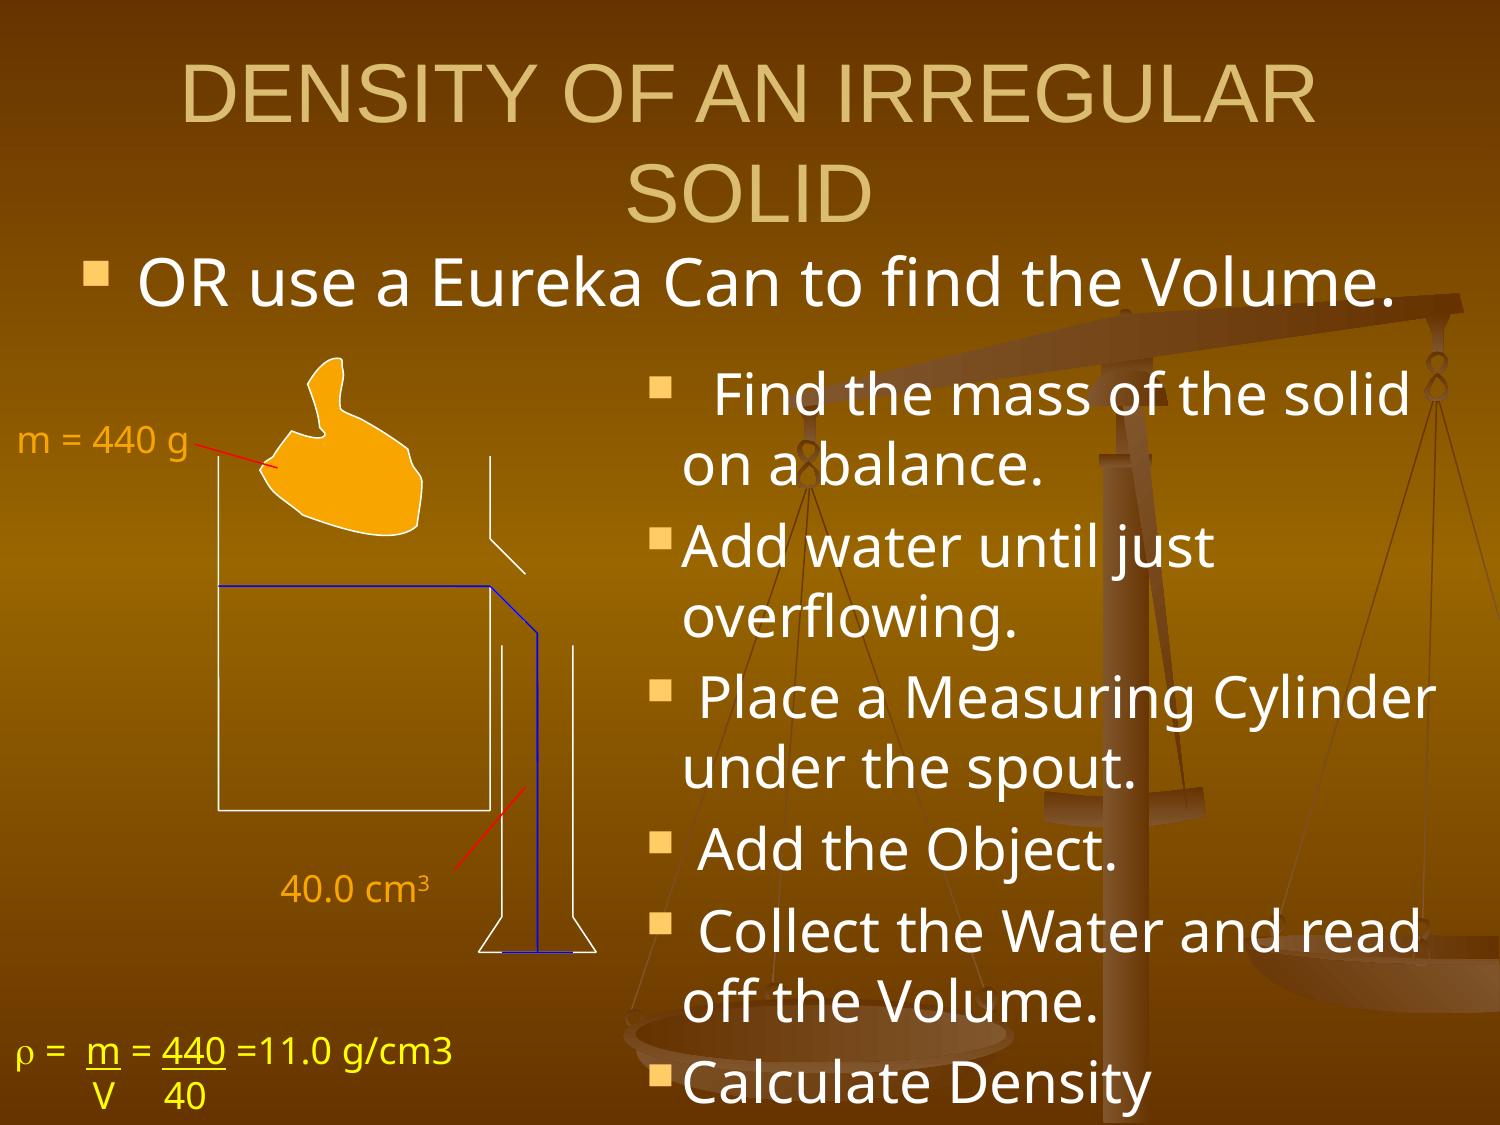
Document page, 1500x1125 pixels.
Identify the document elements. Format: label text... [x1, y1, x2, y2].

text_box 40.0 cm3 [265, 857, 467, 918]
text_box [259, 358, 423, 536]
text_box m = 440 g [1, 408, 205, 469]
title DENSITY OF AN IRREGULAR SOLID [75, 45, 1425, 234]
text_box Find the mass of the solid on a balance. Add water until just overflowing. Place a Measuring Cylinder under the spout. Add the Object. Collect the Water and read off the Volume. Calculate Density [631, 349, 1500, 1125]
list OR use a Eureka Can to find the Volume. [64, 231, 1415, 343]
text_box  = m = 440 =11.0 g/cm3 V 40 [0, 1019, 750, 1125]
